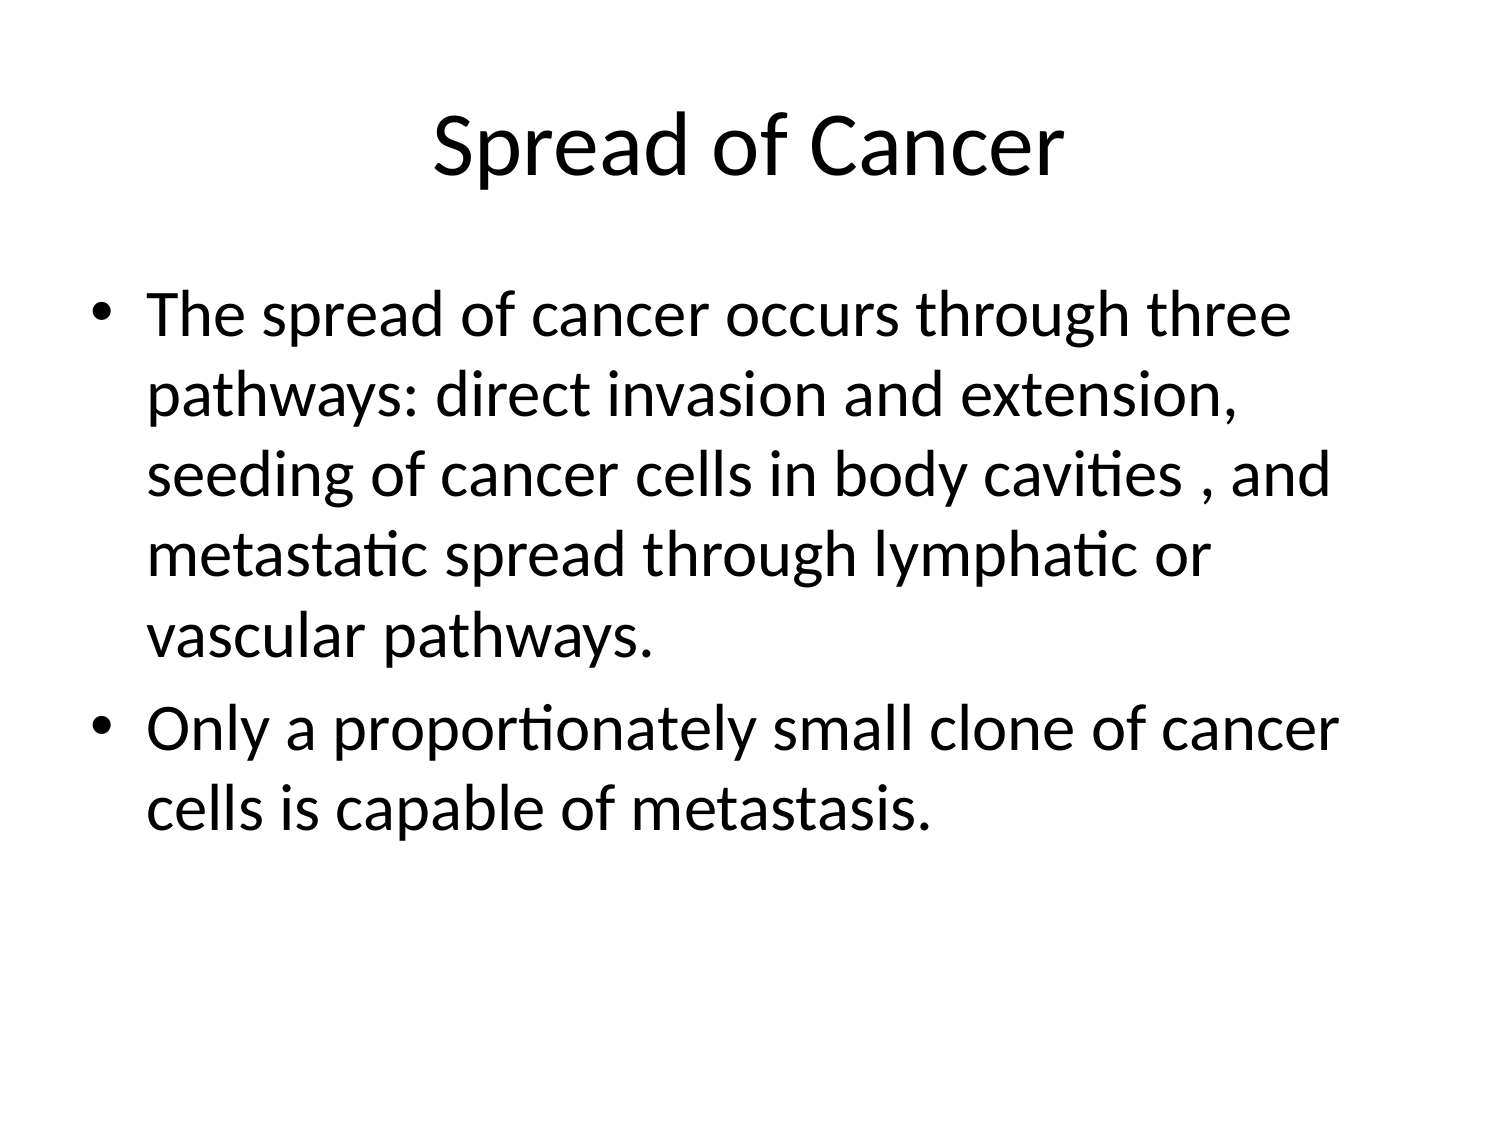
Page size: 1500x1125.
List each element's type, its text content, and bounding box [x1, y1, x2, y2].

list The spread of cancer occurs through three pathways: direct invasion and extension, seeding of cancer cells in body cavities , and metastatic spread through lymphatic or vascular pathways. Only a proportionately small clone of cancer cells is capable of metastasis. [75, 262, 1425, 1005]
title Spread of Cancer [75, 45, 1425, 233]
